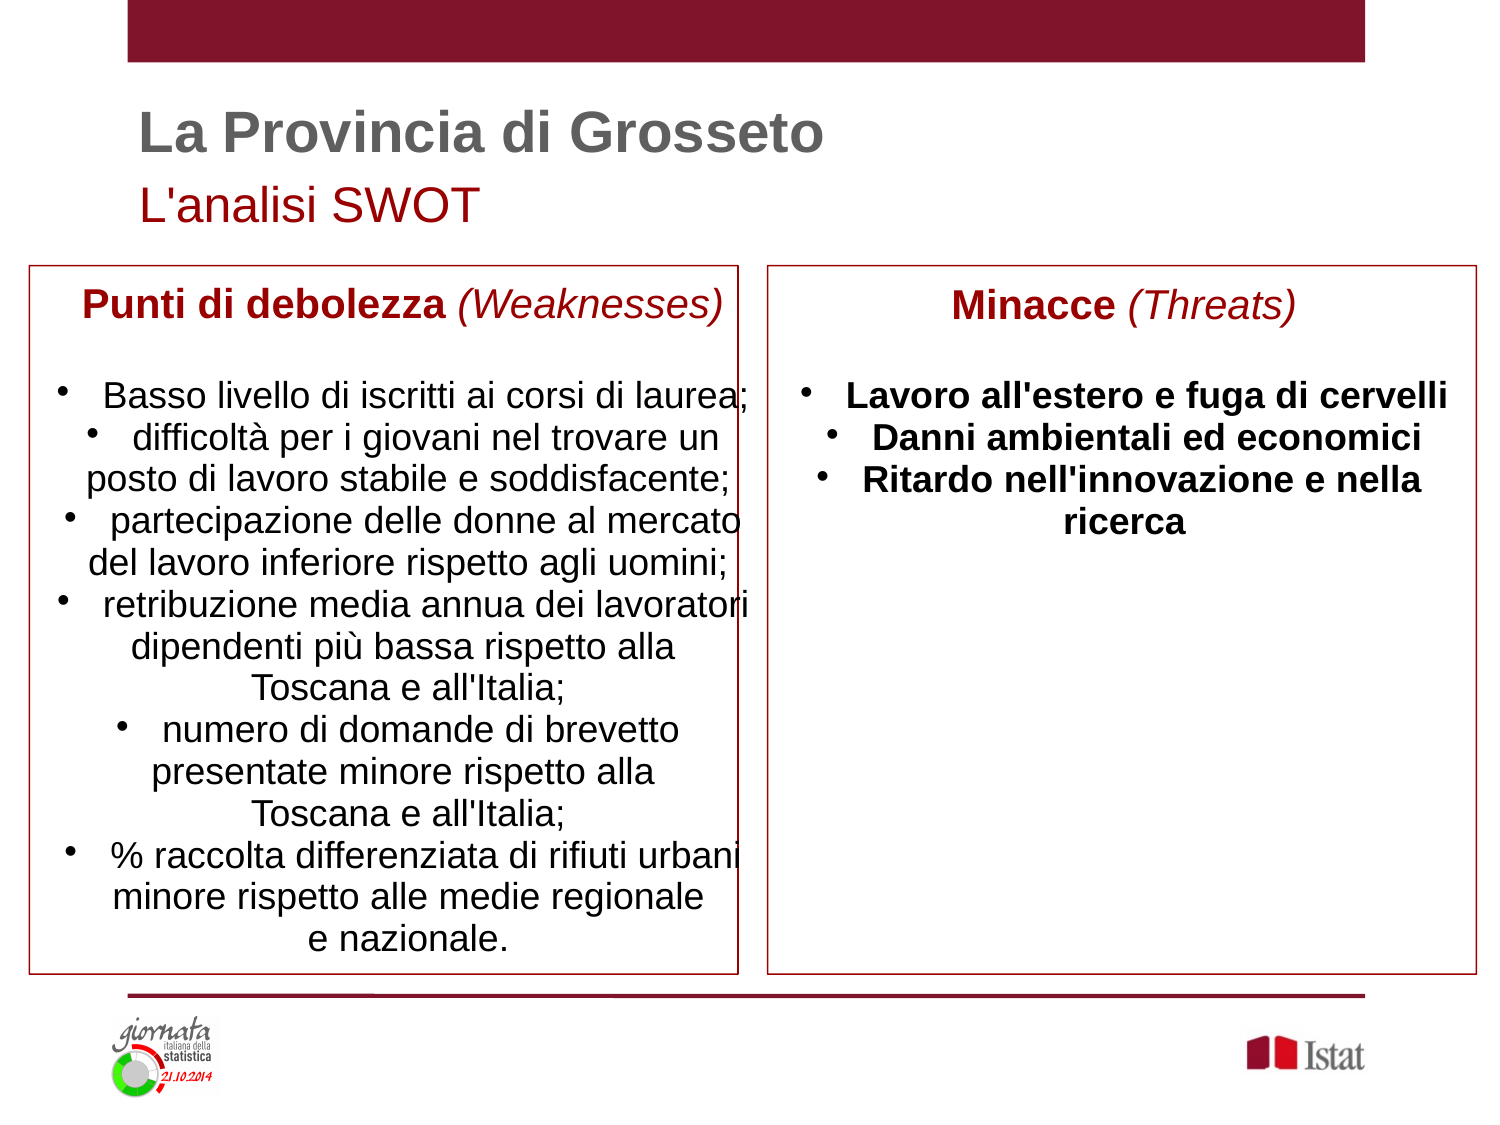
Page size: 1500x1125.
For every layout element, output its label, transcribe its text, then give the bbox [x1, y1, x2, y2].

picture [111, 1015, 221, 1098]
text_box Minacce (Threats) Lavoro all'estero e fuga di cervelli Danni ambientali ed economici Ritardo nell'innovazione e nella ricerca [797, 272, 1452, 597]
text_box [29, 265, 739, 975]
text_box [767, 265, 1477, 975]
text_box La Provincia di Grosseto L'analisi SWOT [123, 86, 1361, 242]
picture [1239, 1025, 1373, 1081]
text_box Punti di debolezza (Weaknesses) Basso livello di iscritti ai corsi di laurea; difficoltà per i giovani nel trovare un posto di lavoro stabile e soddisfacente; partecipazione delle donne al mercato del lavoro inferiore rispetto agli uomini; retribuzione media annua dei lavoratori dipendenti più bassa rispetto alla Toscana e all'Italia; numero di domande di brevetto presentate minore rispetto alla Toscana e all'Italia; % raccolta differenziata di rifiuti urbani minore rispetto alle medie regionale e nazionale. [53, 271, 754, 1011]
